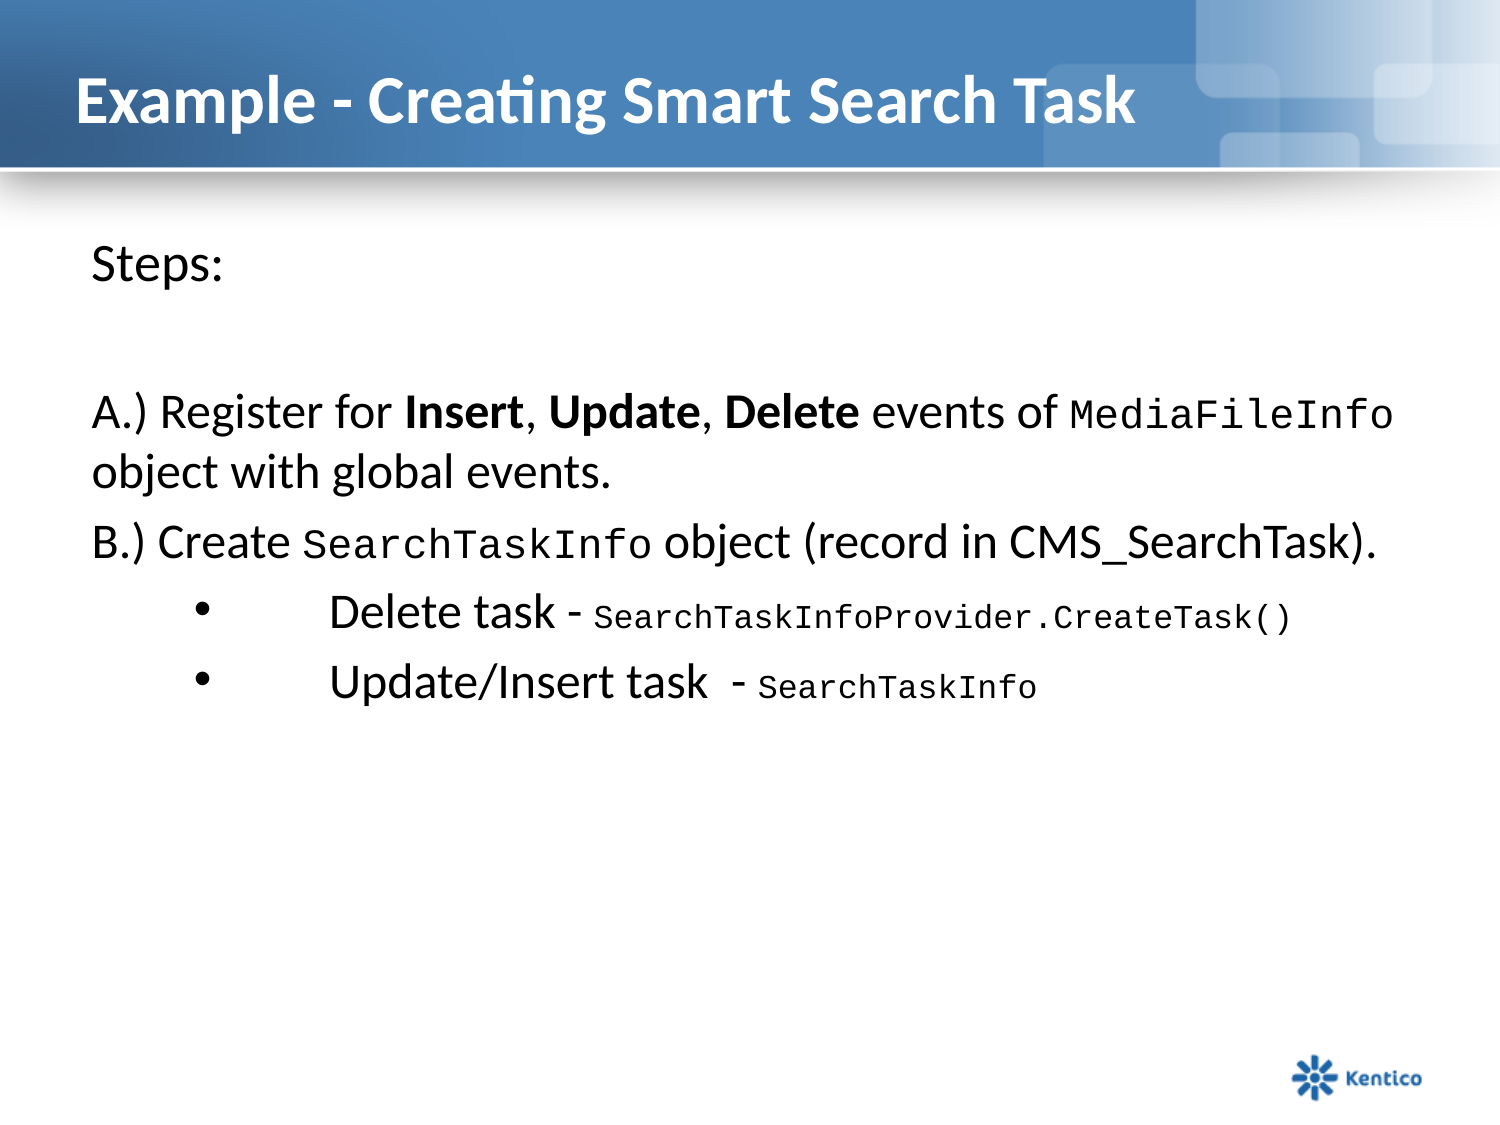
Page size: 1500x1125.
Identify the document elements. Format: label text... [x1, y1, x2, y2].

title Example - Creating Smart Search Task [75, 54, 1425, 149]
list Steps: A.) Register for Insert, Update, Delete events of MediaFileInfo object with global events. B.) Create SearchTaskInfo object (record in CMS_SearchTask). Delete task - SearchTaskInfoProvider.CreateTask() Update/Insert task - SearchTaskInfo [76, 219, 1447, 1094]
picture [0, 0, 1500, 1125]
